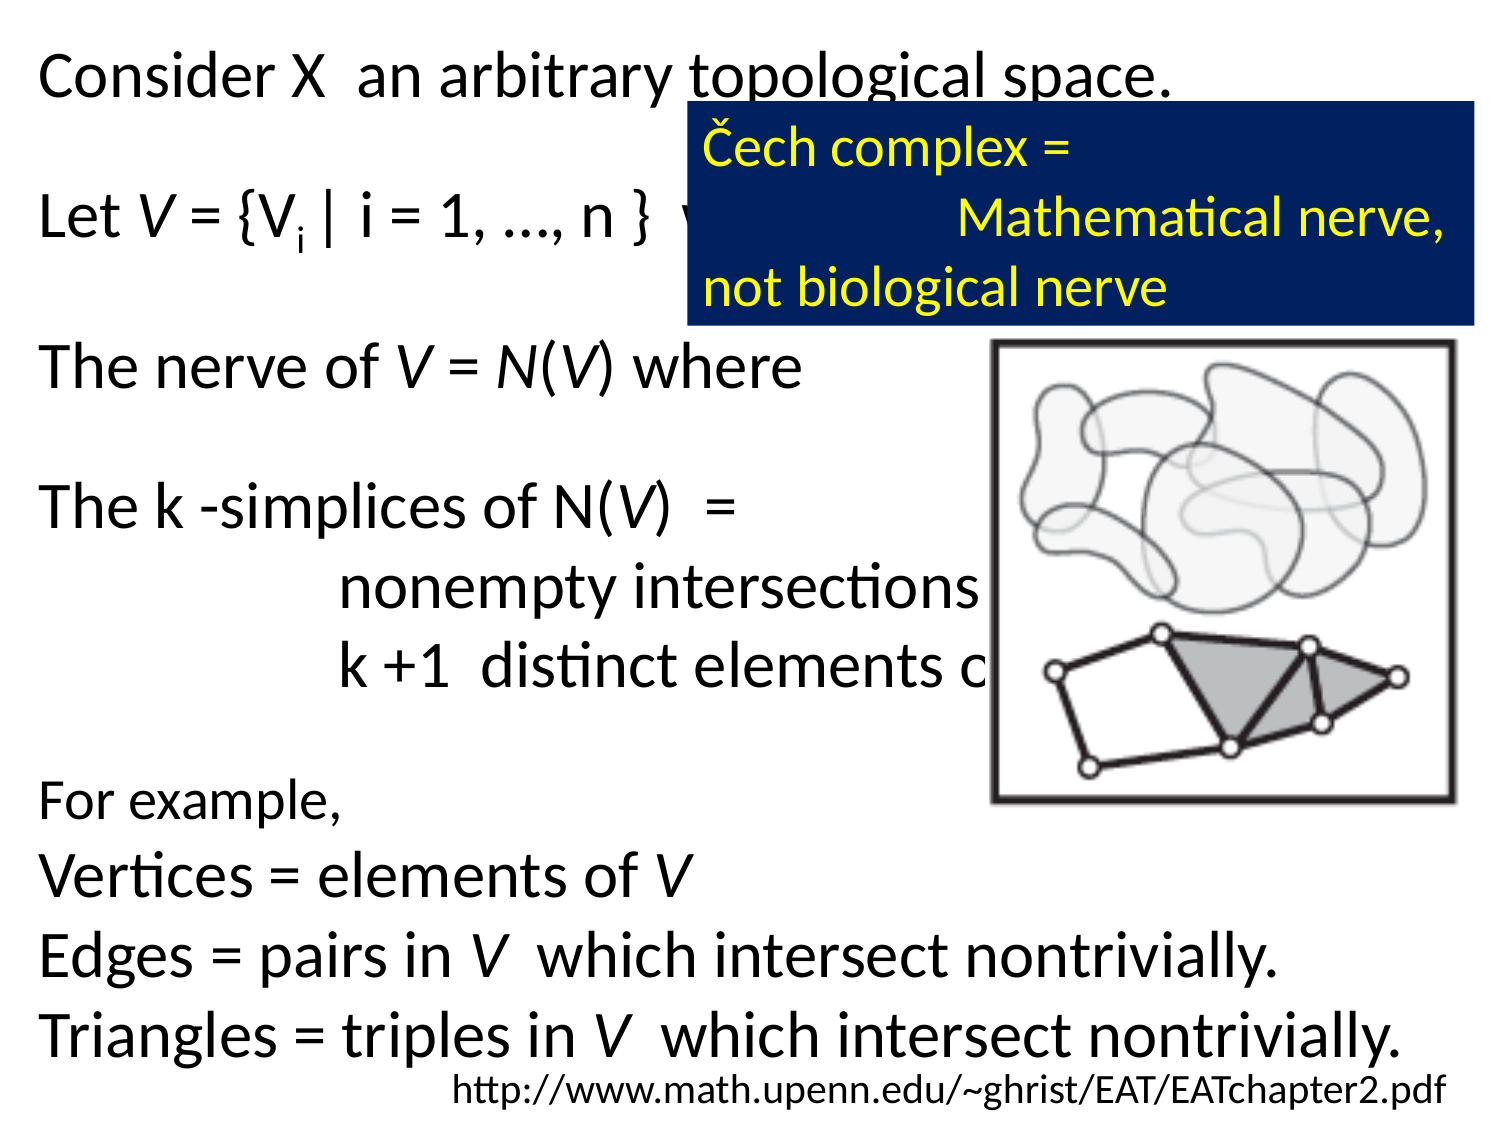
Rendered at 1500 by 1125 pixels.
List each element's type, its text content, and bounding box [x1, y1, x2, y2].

picture [985, 325, 1477, 823]
text_box Consider X an arbitrary topological space. Let V = {Vi | i = 1, …, n } where Vi X , The nerve of V = N(V) where The k -simplices of N(V) = nonempty intersections of k +1 distinct elements of V . For example, Vertices = elements of V Edges = pairs in V which intersect nontrivially. Triangles = triples in V which intersect nontrivially. [23, 23, 1500, 1125]
text_box Čech complex = Mathematical nerve, not biological nerve [687, 101, 1475, 326]
text_box http://www.math.upenn.edu/~ghrist/EAT/EATchapter2.pdf [436, 1054, 1500, 1120]
